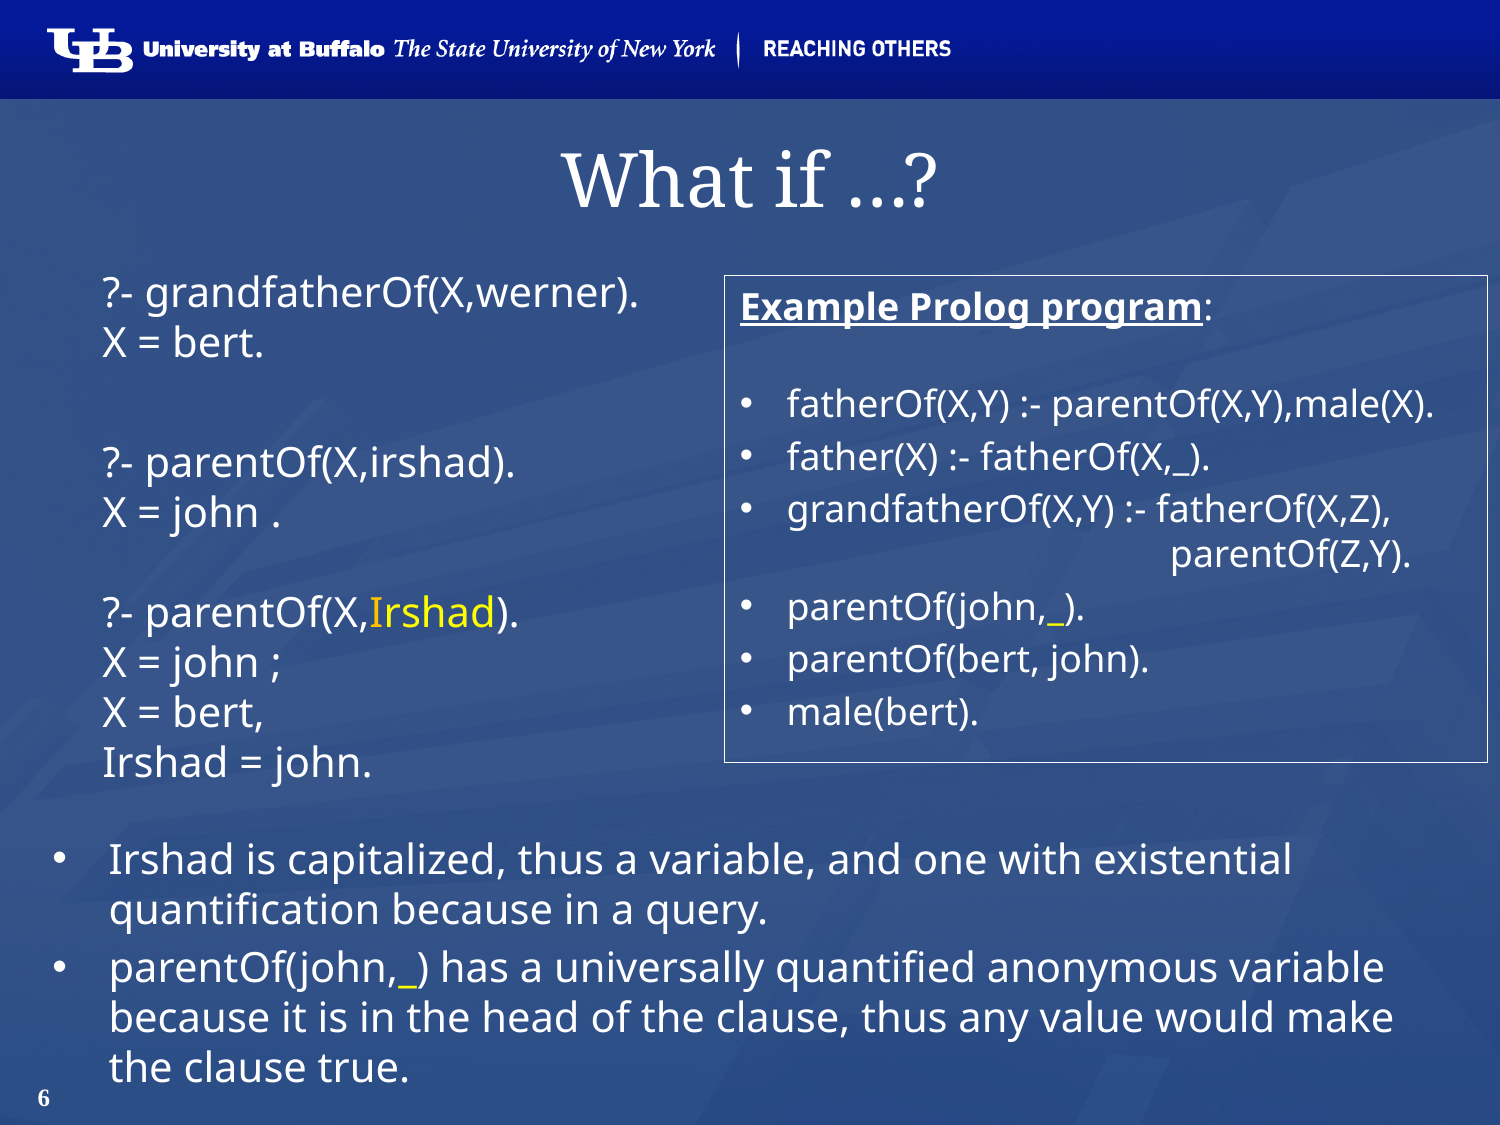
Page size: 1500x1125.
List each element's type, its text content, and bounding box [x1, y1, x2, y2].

picture [0, 0, 1500, 99]
text_box Example Prolog program: fatherOf(X,Y) :- parentOf(X,Y),male(X). father(X) :- fatherOf(X,_). grandfatherOf(X,Y) :- fatherOf(X,Z), parentOf(Z,Y). parentOf(john,_). parentOf(bert, john). male(bert). [724, 275, 1488, 763]
text_box ?- grandfatherOf(X,werner). X = bert. ?- parentOf(X,irshad). X = john . ?- parentOf(X,Irshad). X = john ; X = bert, Irshad = john. [87, 258, 688, 613]
slide_number 6 [0, 1062, 50, 1112]
title What if …? [37, 125, 1463, 250]
list Irshad is capitalized, thus a variable, and one with existential quantification because in a query. parentOf(john,_) has a universally quantified anonymous variable because it is in the head of the clause, thus any value would make the clause true. [37, 825, 1463, 1088]
